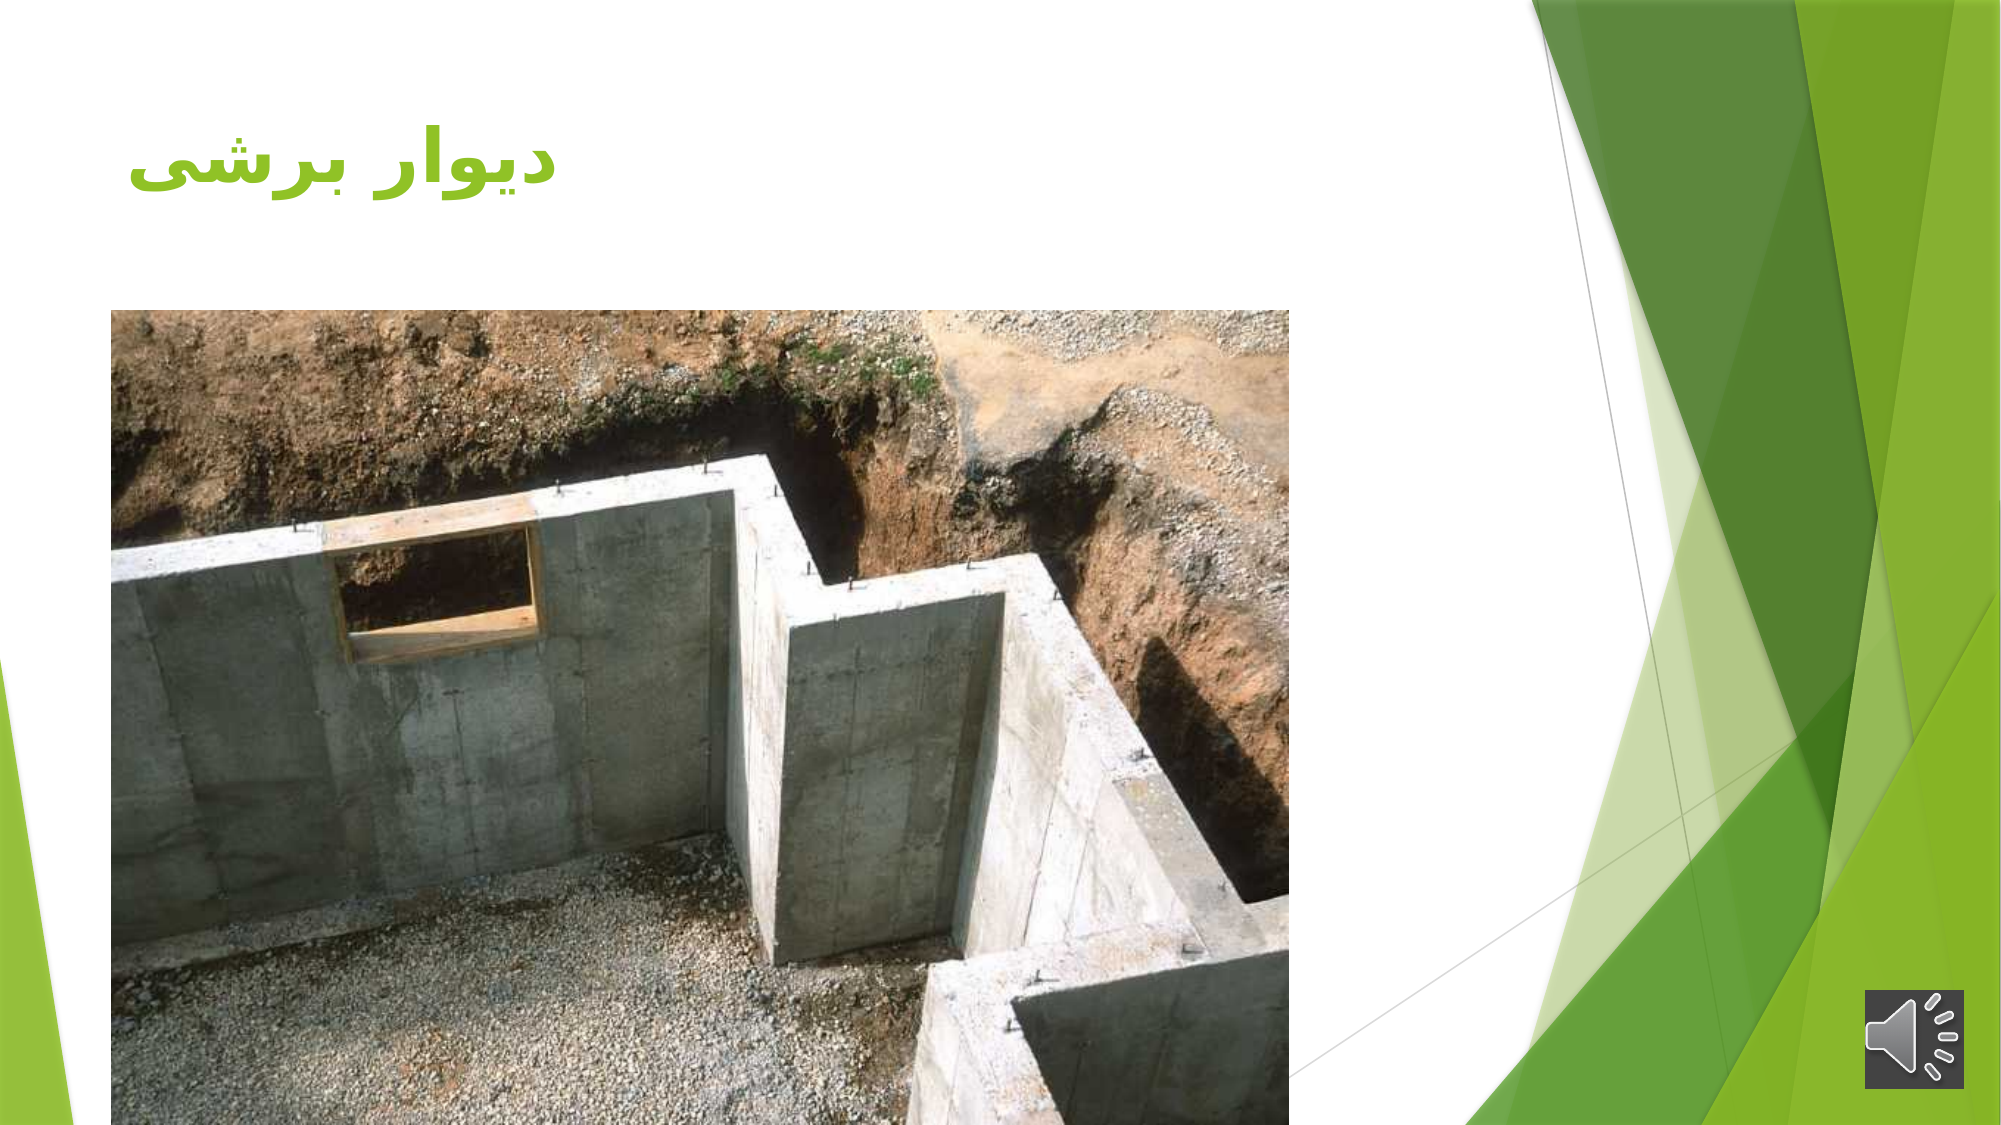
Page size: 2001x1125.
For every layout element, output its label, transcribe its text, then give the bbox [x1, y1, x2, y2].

picture [1864, 989, 1966, 1091]
title دیوار برشی [111, 99, 1522, 317]
picture [110, 310, 1290, 1125]
